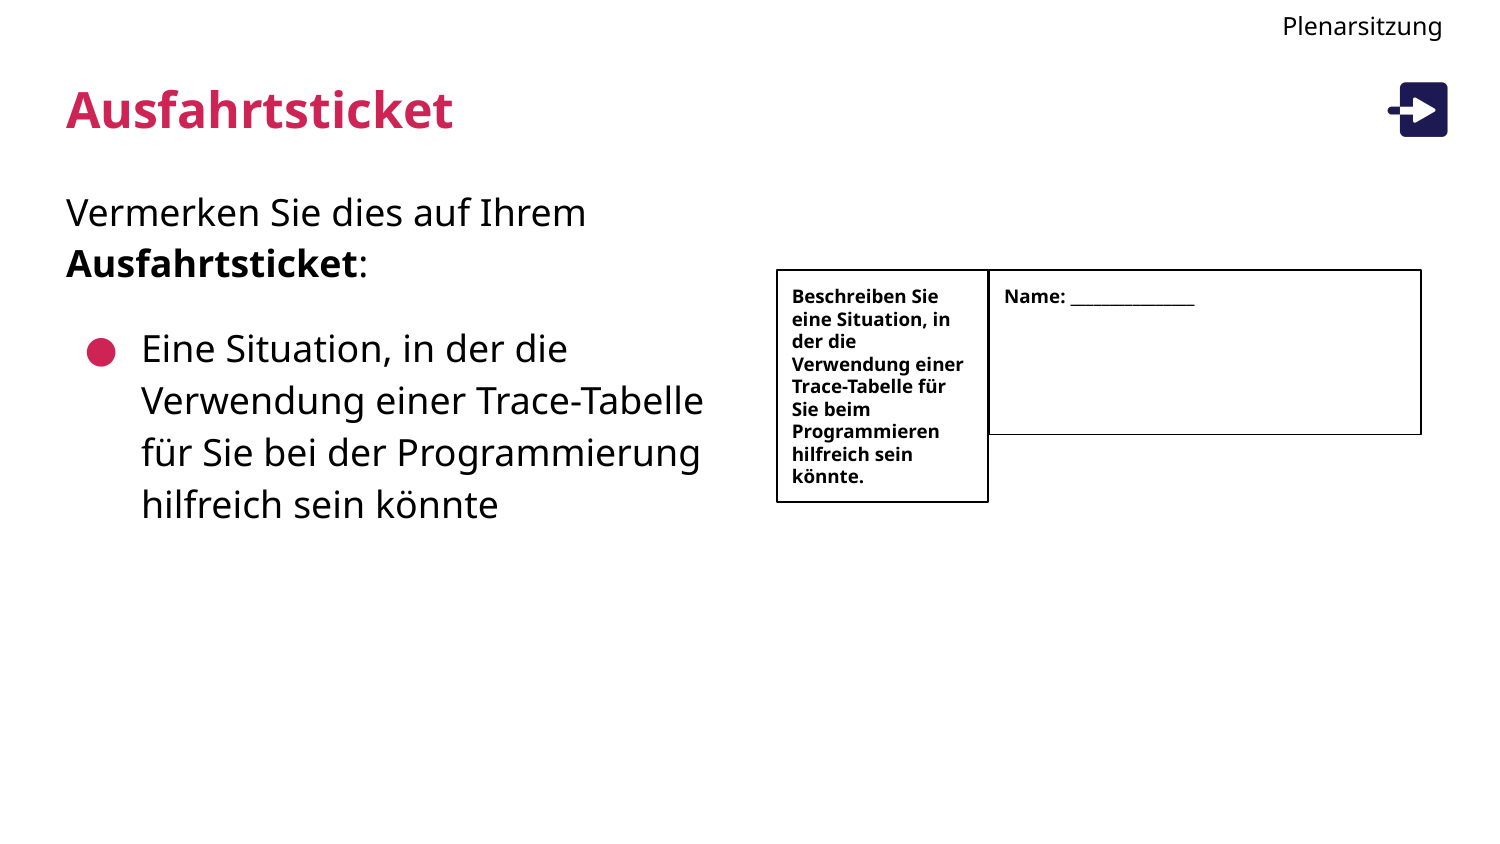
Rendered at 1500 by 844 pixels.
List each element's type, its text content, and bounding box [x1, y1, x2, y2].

subtitle Plenarsitzung [1122, 0, 1444, 52]
picture [1386, 78, 1450, 142]
list Vermerken Sie dies auf Ihrem Ausfahrtsticket: Eine Situation, in der die Verwendung einer Trace-Tabelle für Sie bei der Programmierung hilfreich sein könnte [51, 166, 723, 768]
title Ausfahrtsticket [51, 51, 1449, 166]
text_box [776, 269, 1422, 437]
